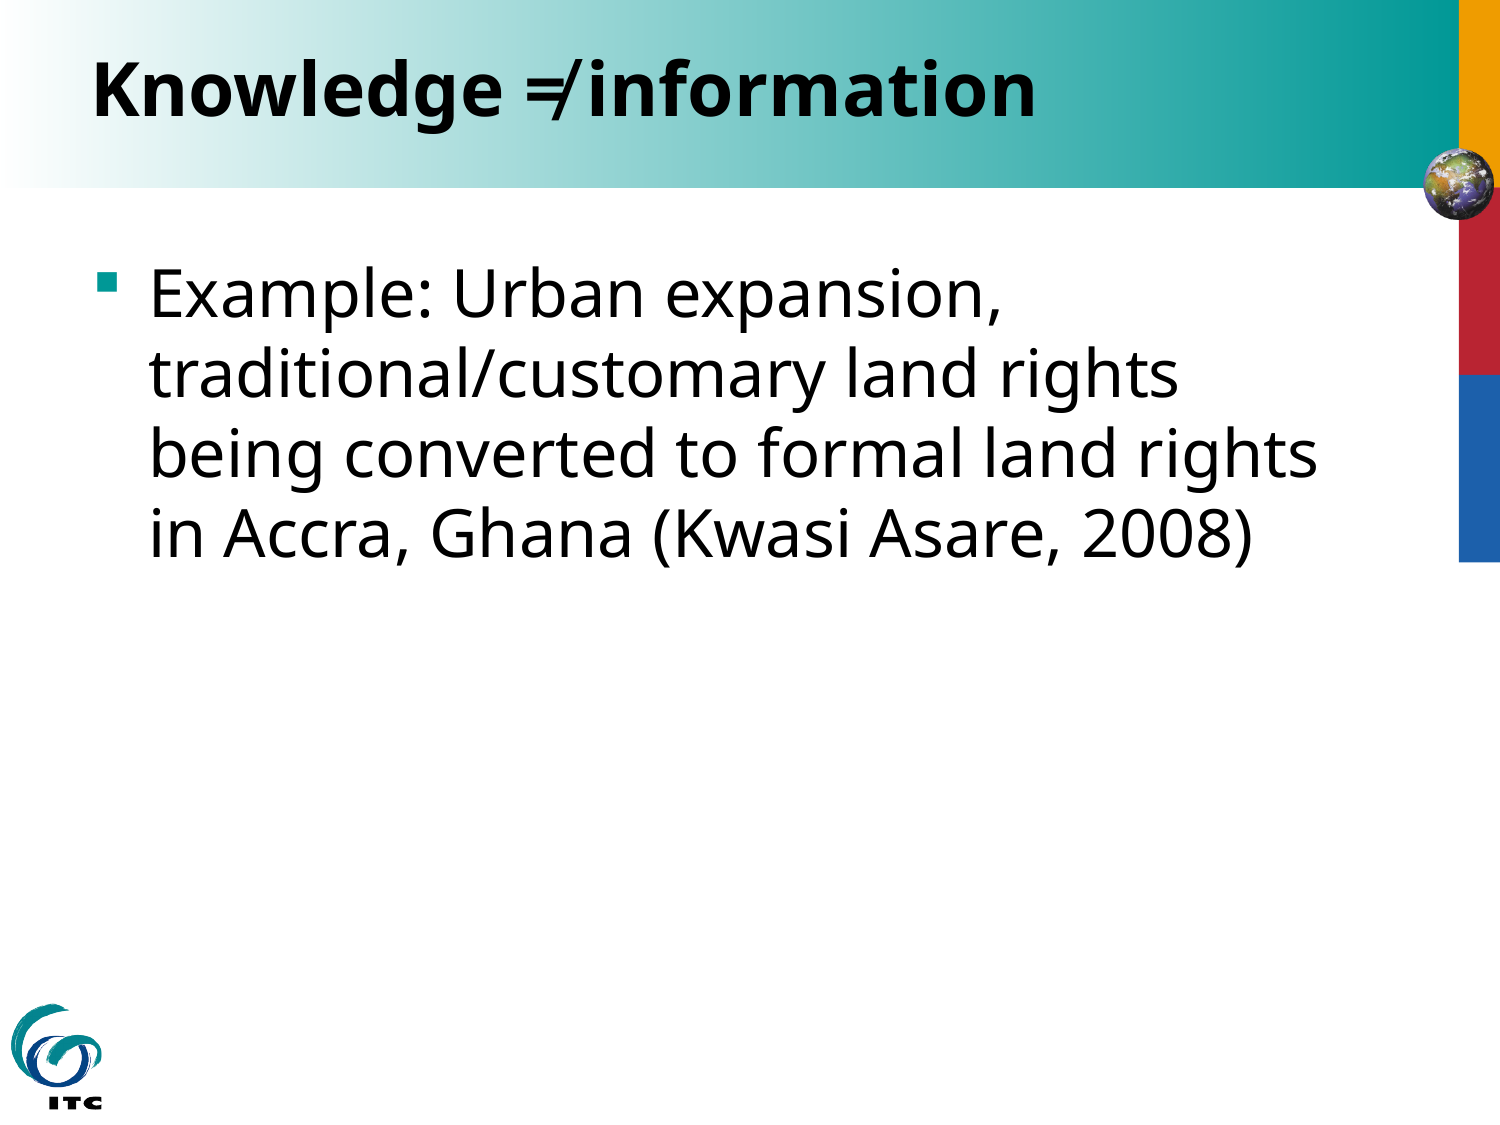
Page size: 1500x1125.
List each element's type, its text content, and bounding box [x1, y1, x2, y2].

picture [10, 1003, 102, 1110]
title Knowledge ≠ information [74, 15, 1388, 159]
list Example: Urban expansion, traditional/customary land rights being converted to formal land rights in Accra, Ghana (Kwasi Asare, 2008) [76, 243, 1388, 996]
picture [1423, 148, 1494, 220]
